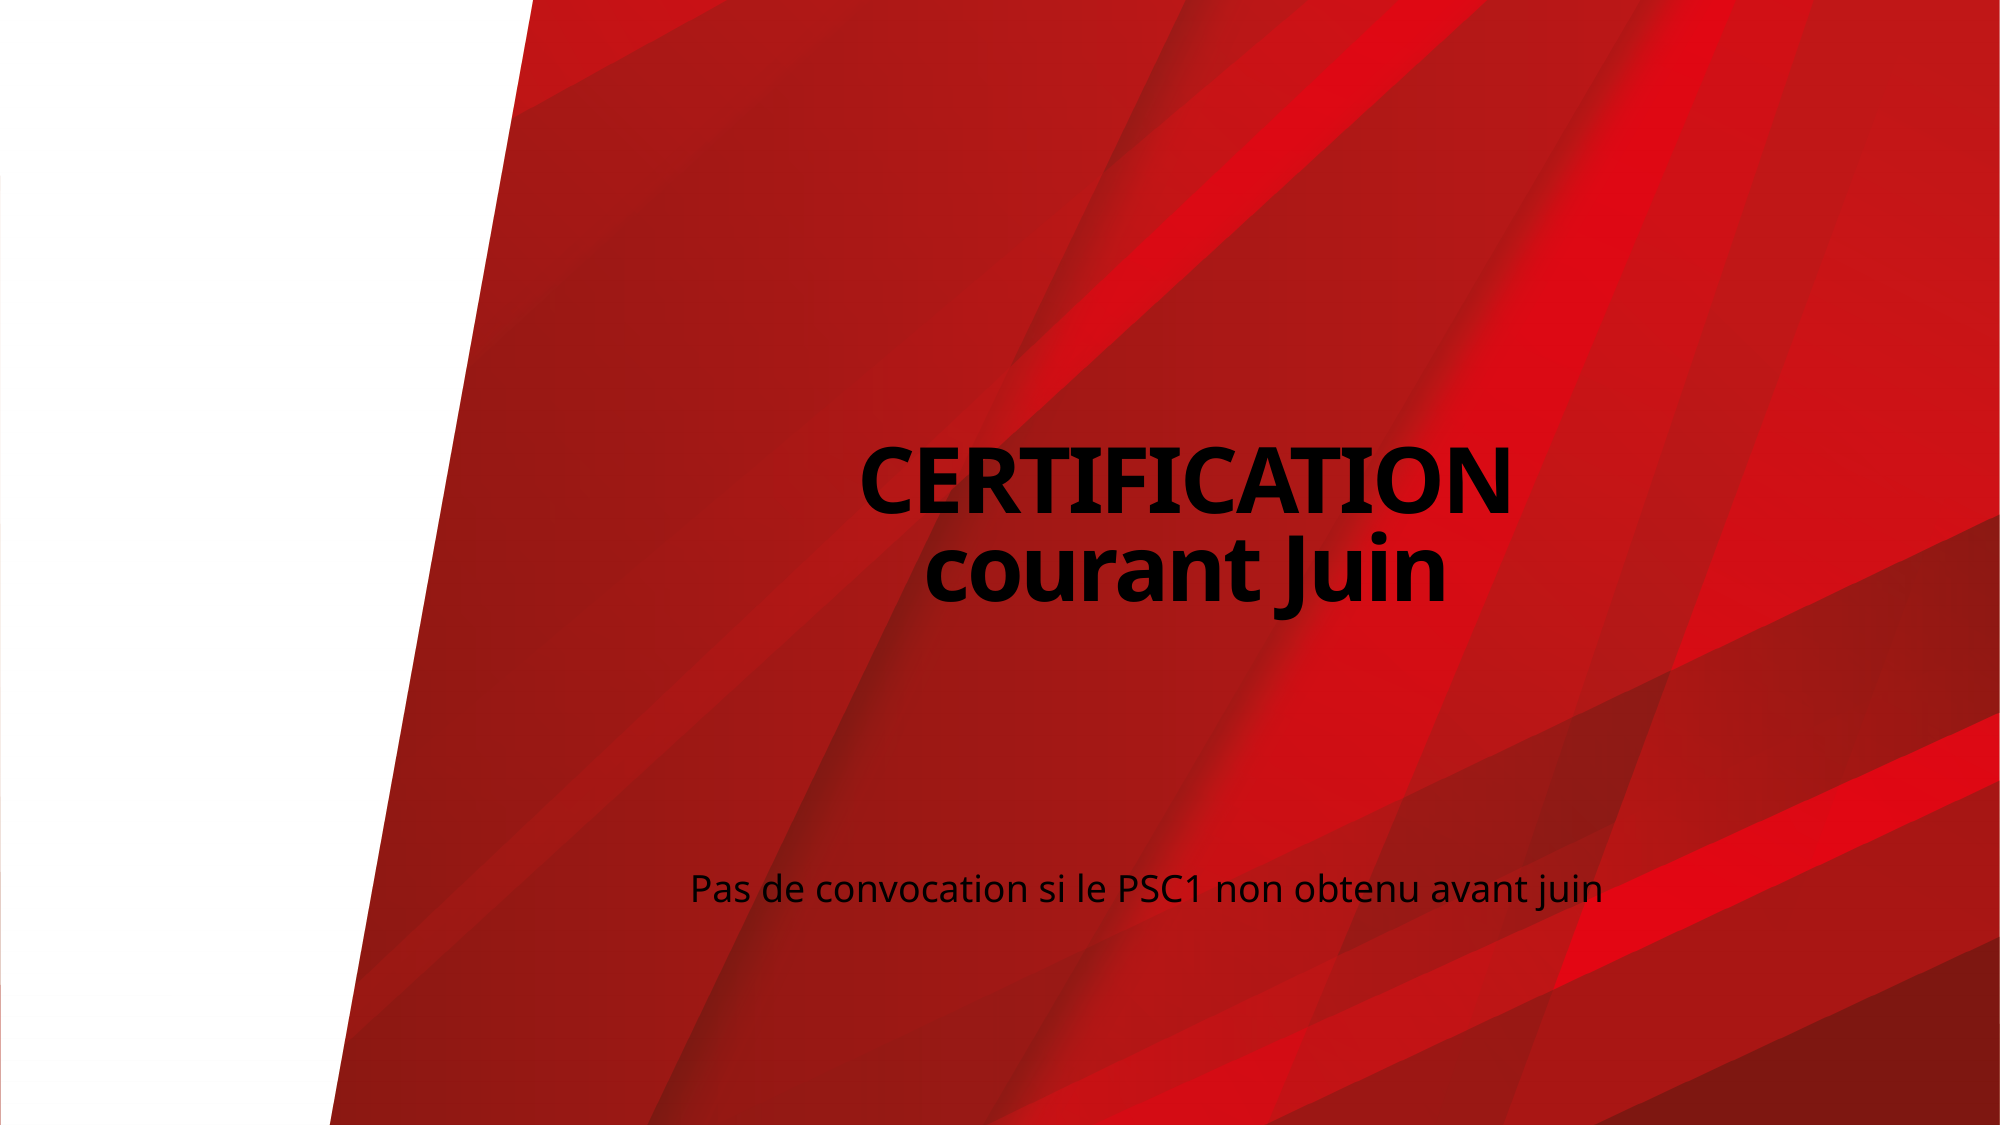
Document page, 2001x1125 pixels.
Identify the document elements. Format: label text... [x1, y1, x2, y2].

text_box Pas de convocation si le PSC1 non obtenu avant juin [675, 857, 1625, 918]
picture [0, 0, 2000, 1125]
title CERTIFICATION courant Juin [630, 412, 1745, 652]
